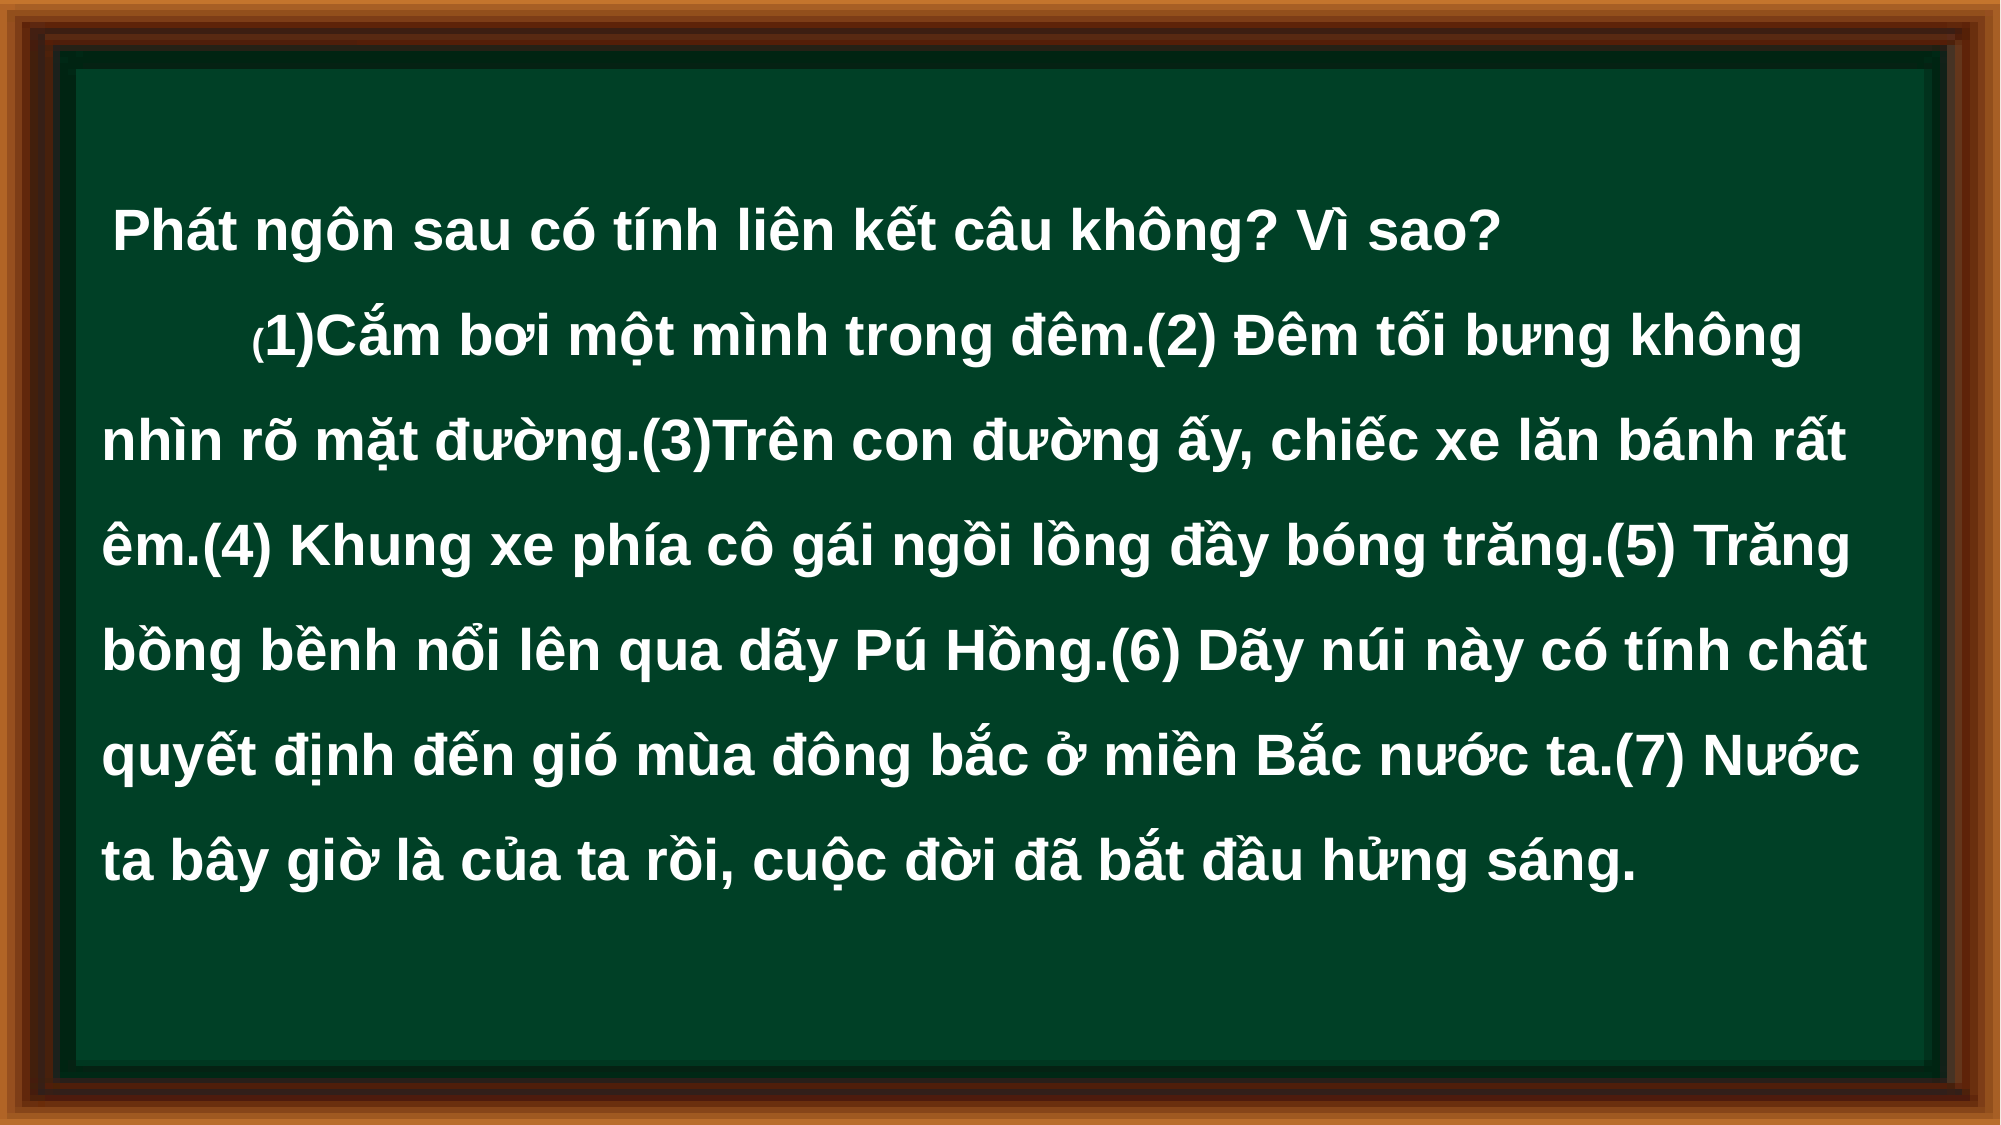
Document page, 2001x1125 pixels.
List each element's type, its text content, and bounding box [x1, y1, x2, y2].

picture [0, 0, 2001, 1125]
text_box Phát ngôn sau có tính liên kết câu không? Vì sao? (1)Cắm bơi một mình trong đêm.(2) Đêm tối bưng không nhìn rõ mặt đường.(3)Trên con đường ấy, chiếc xe lăn bánh rất êm.(4) Khung xe phía cô gái ngồi lồng đầy bóng trăng.(5) Trăng bồng bềnh nổi lên qua dãy Pú Hồng.(6) Dãy núi này có tính chất quyết định đến gió mùa đông bắc ở miền Bắc nước ta.(7) Nước ta bây giờ là của ta rồi, cuộc đời đã bắt đầu hửng sáng. [86, 149, 1931, 900]
